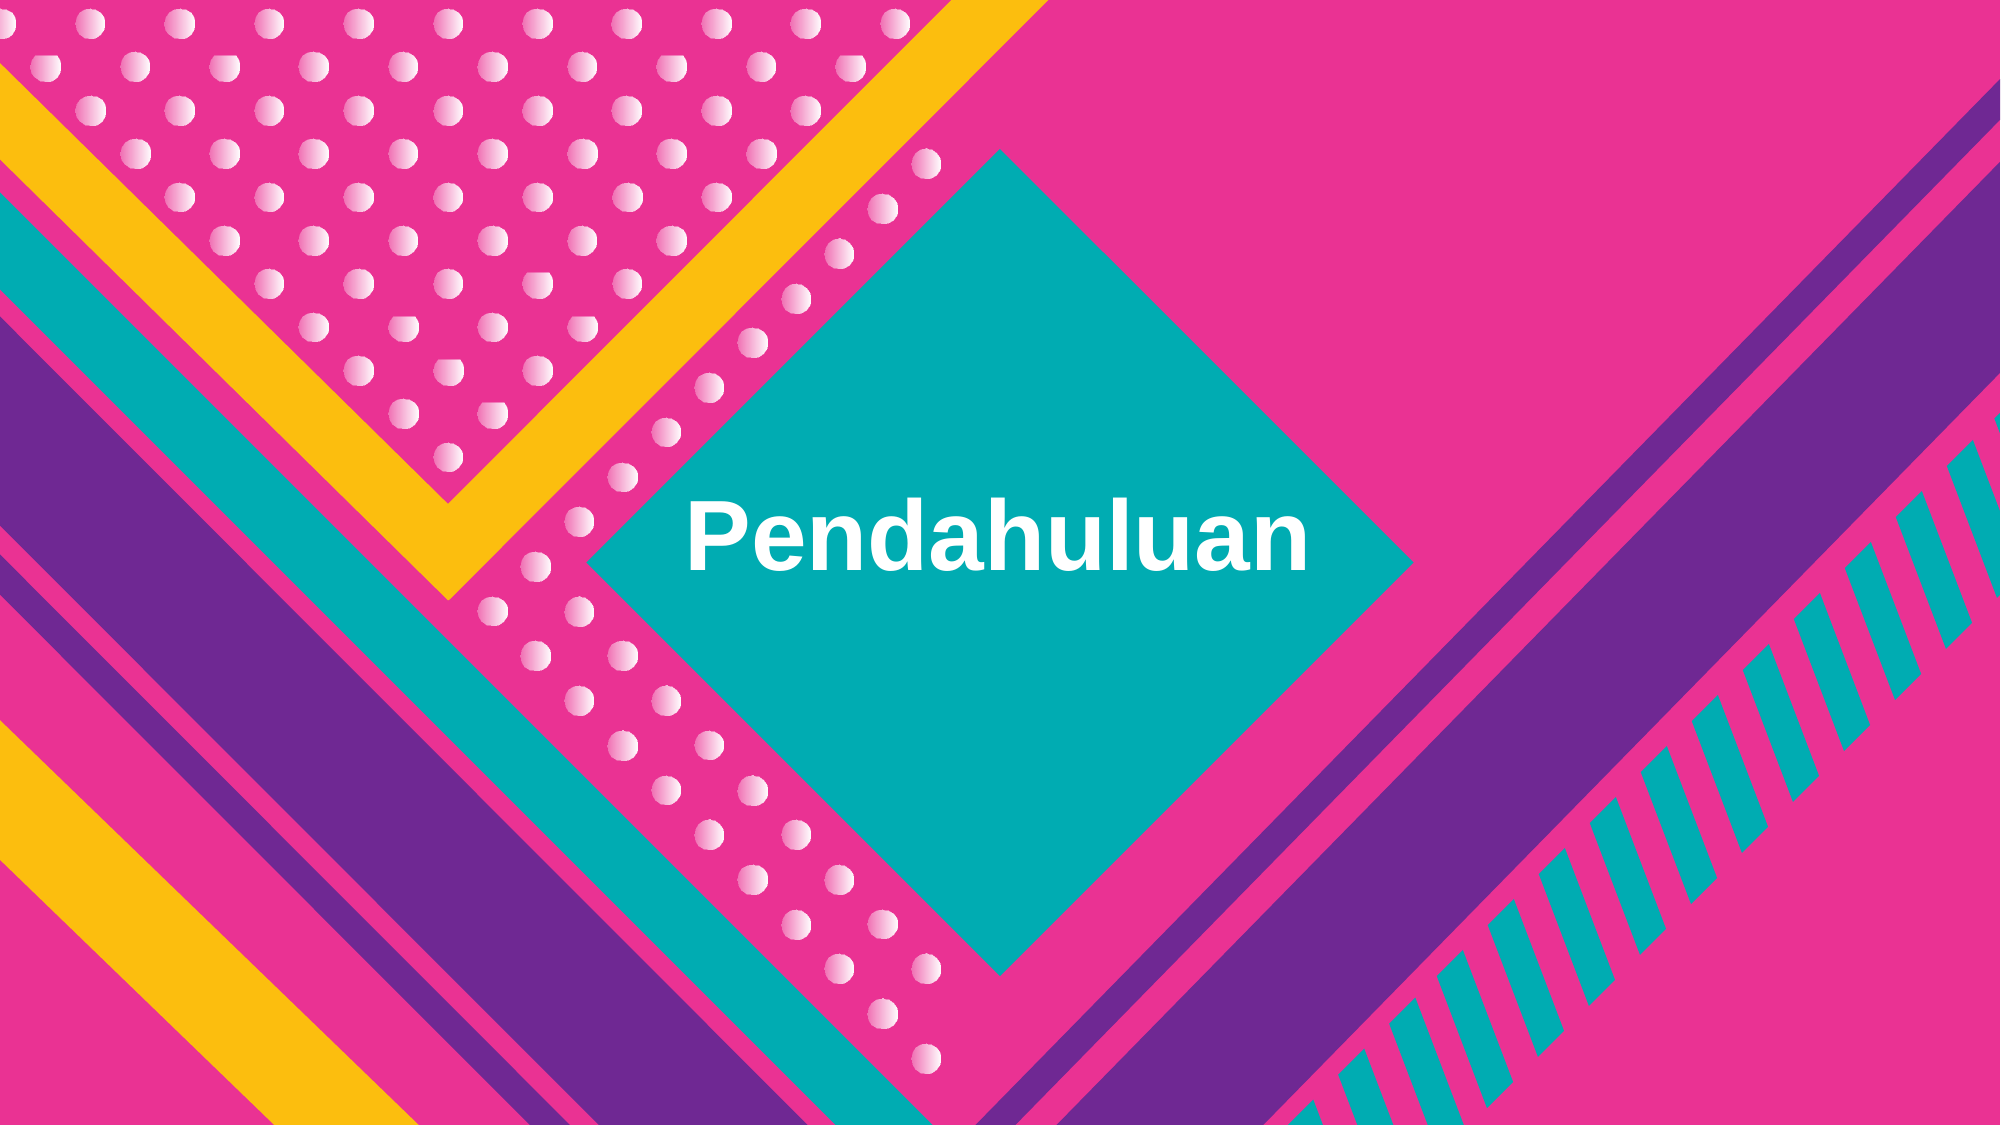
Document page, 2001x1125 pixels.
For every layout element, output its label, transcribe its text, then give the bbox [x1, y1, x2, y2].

text_box Pendahuluan [606, 463, 1391, 598]
